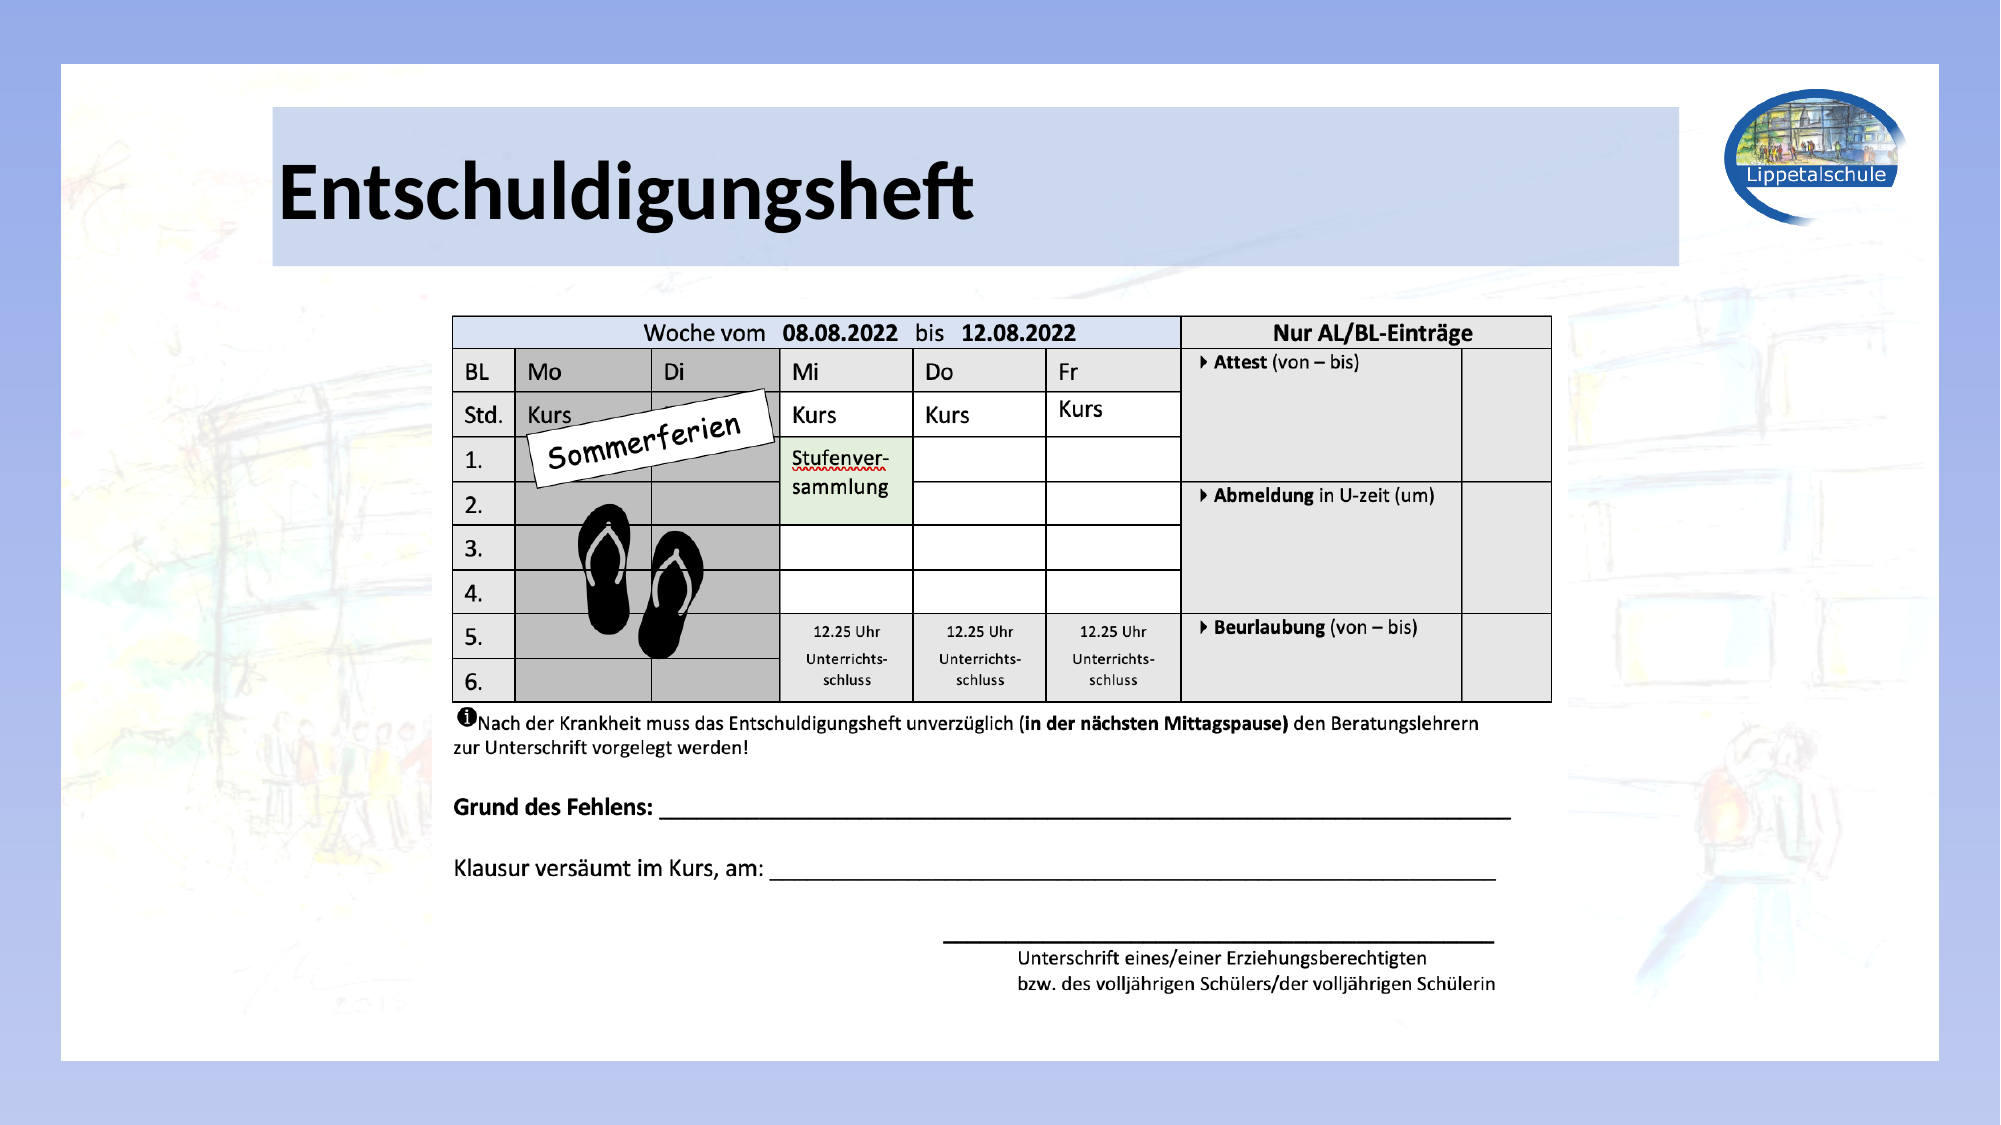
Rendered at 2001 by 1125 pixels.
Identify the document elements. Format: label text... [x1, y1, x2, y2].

picture [1724, 89, 1908, 227]
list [432, 299, 1568, 1014]
text_box Entschuldigungsheft [272, 107, 1680, 267]
